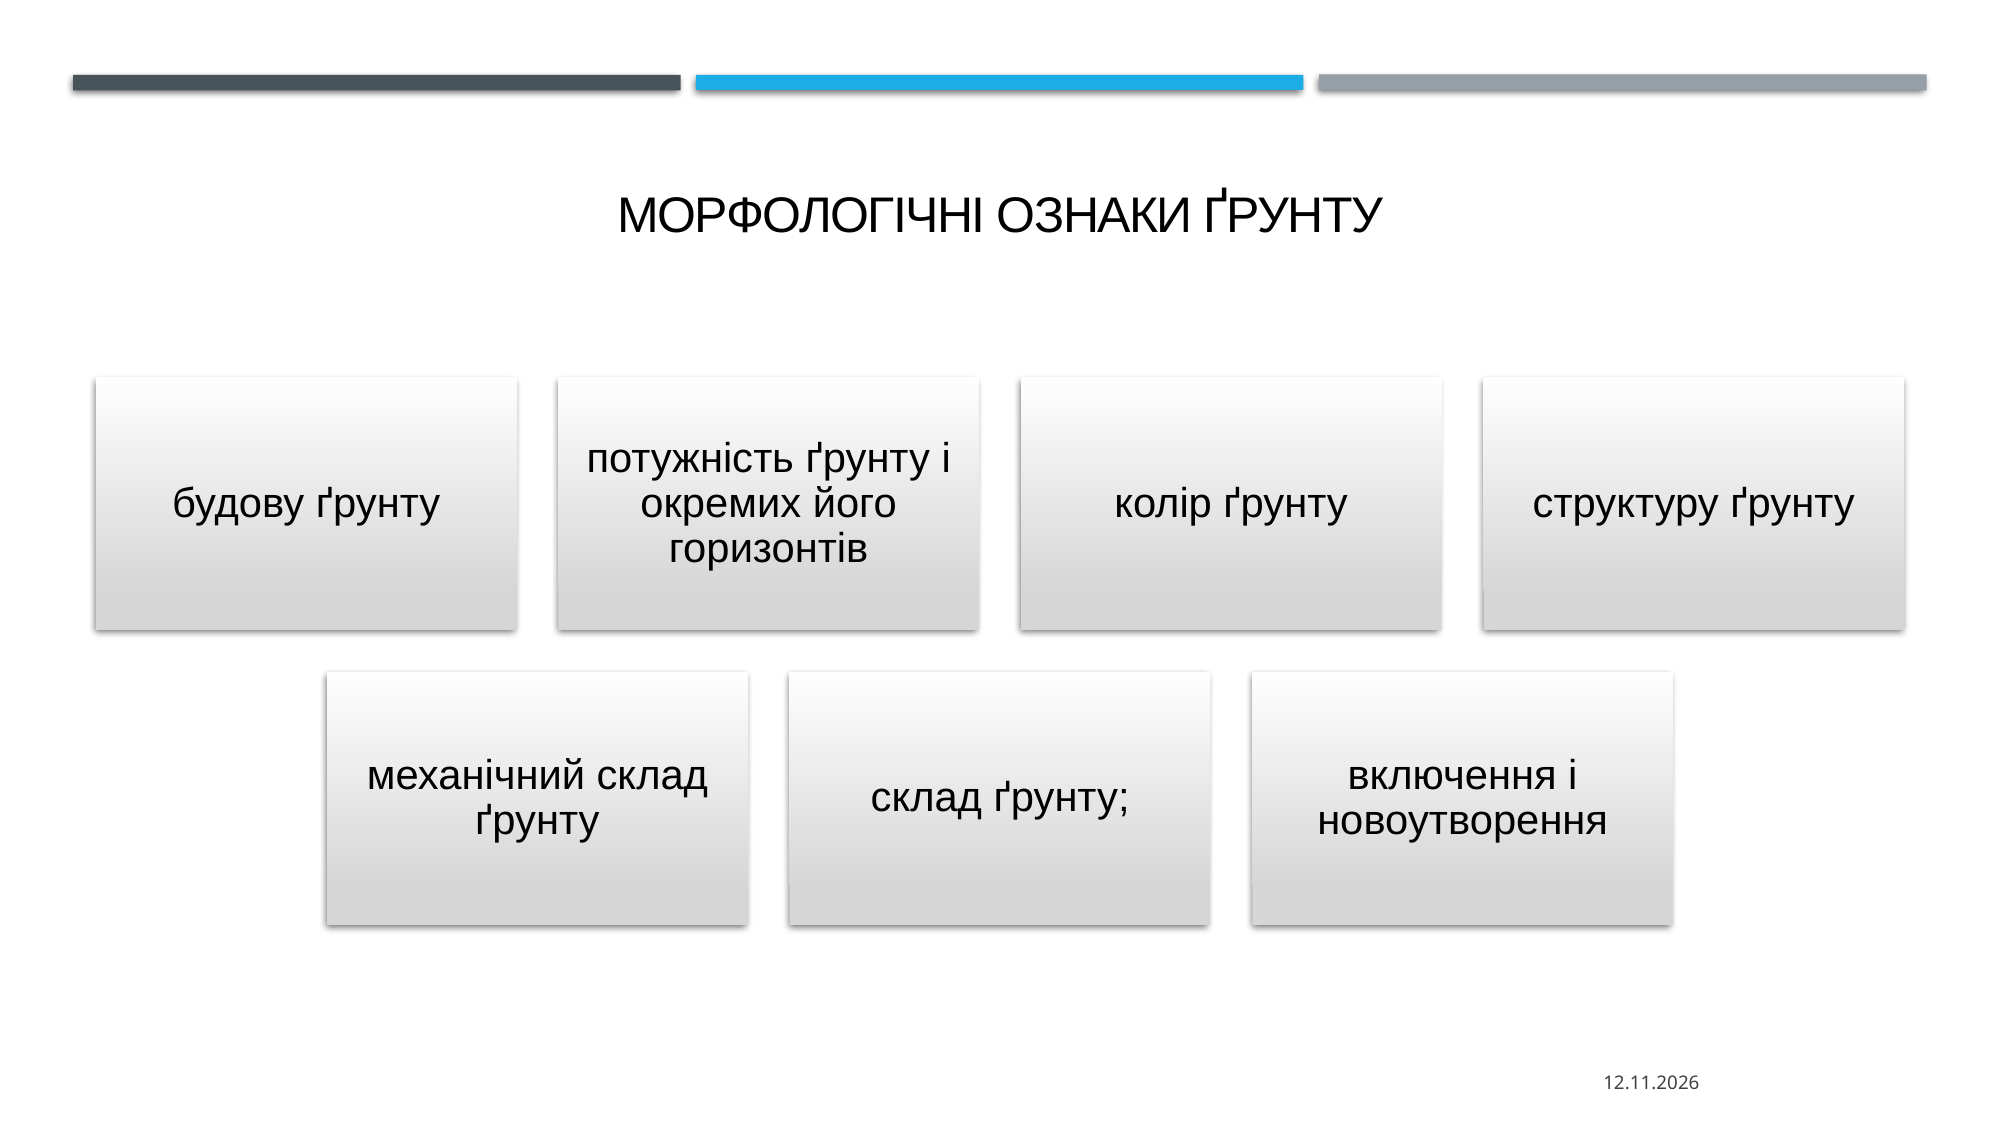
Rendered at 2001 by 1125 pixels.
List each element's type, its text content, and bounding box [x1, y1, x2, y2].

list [94, 321, 1906, 981]
title МОРФОЛОГІЧНІ ОЗНАКИ ҐРУНТУ [95, 115, 1905, 311]
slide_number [1247, 1053, 1715, 1114]
